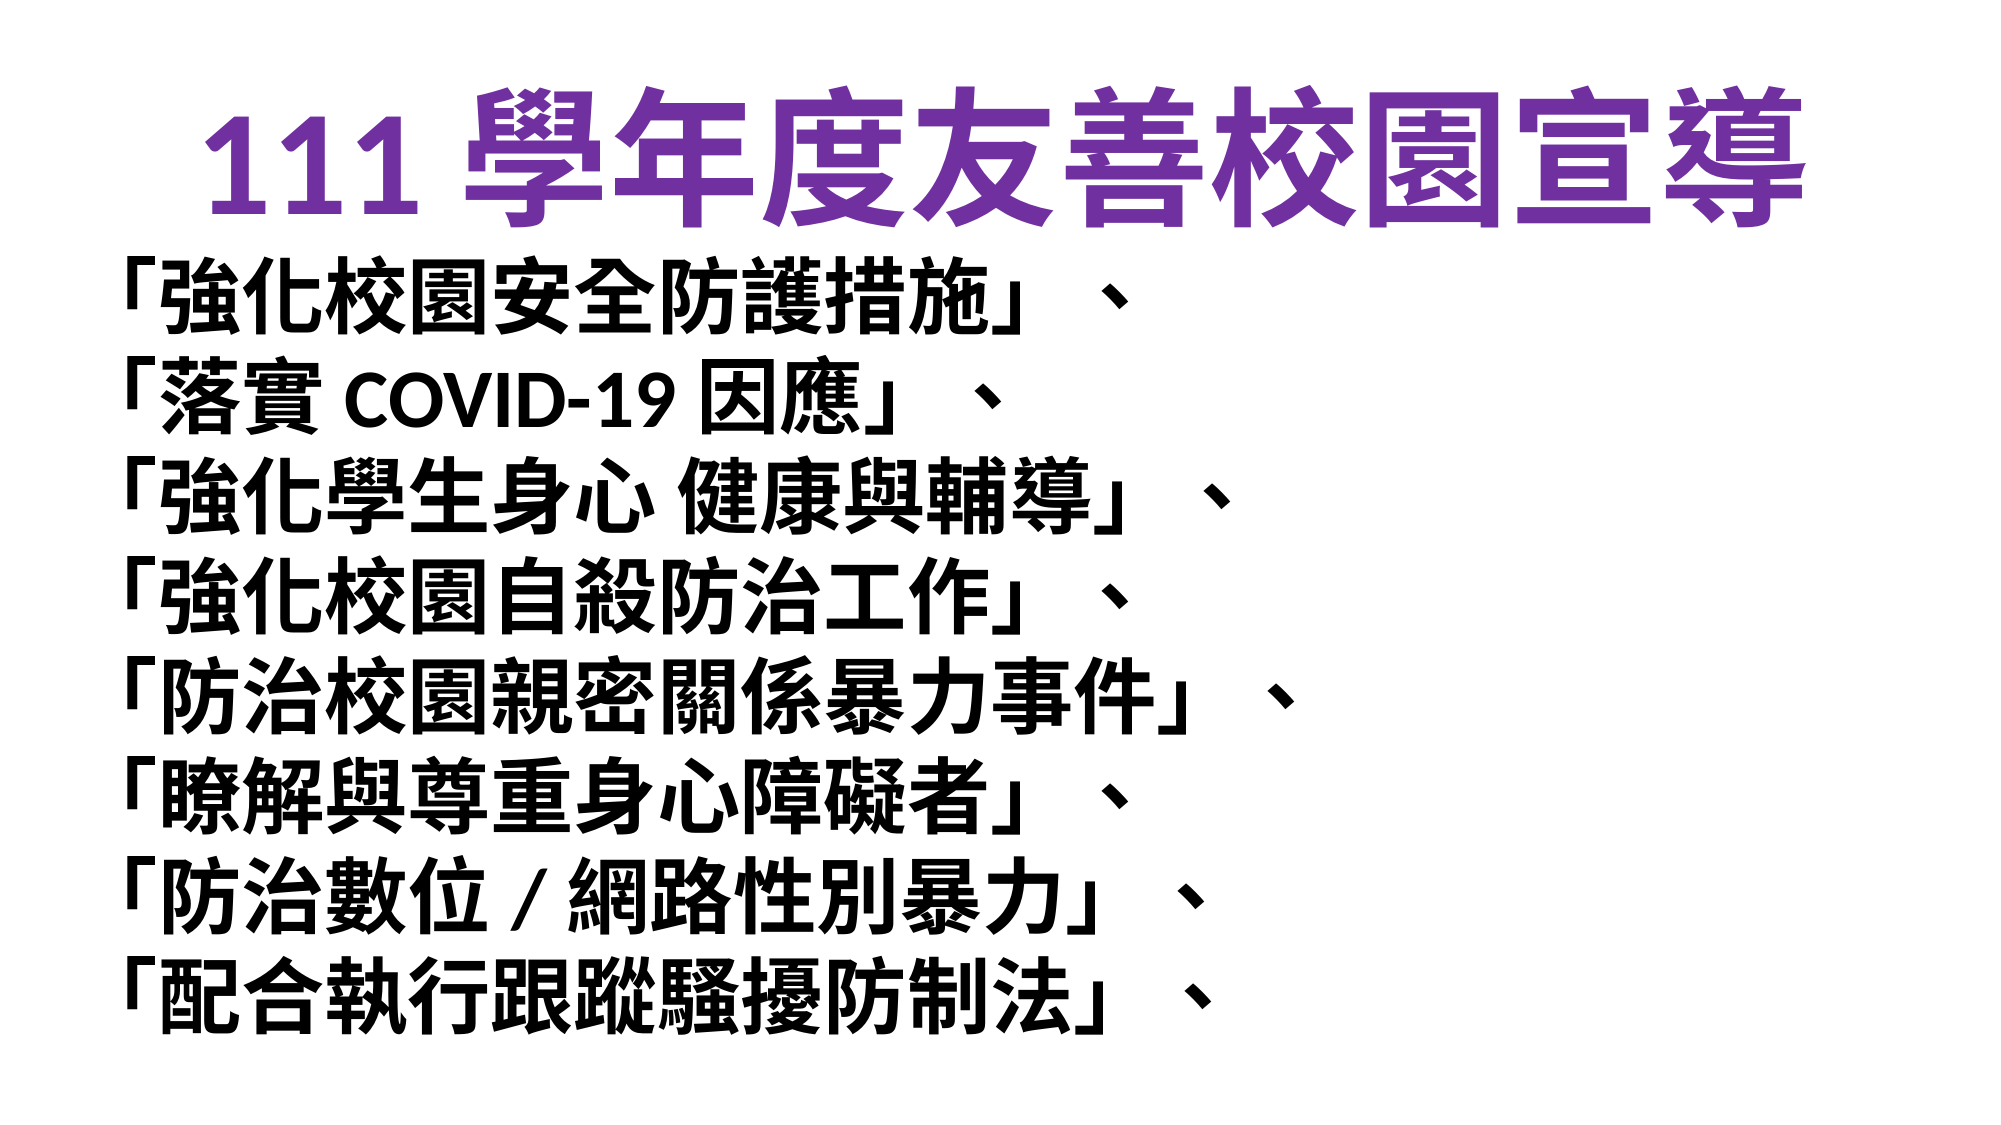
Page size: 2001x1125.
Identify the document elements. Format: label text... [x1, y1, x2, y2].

text_box 111學年度友善校園宣導 「強化校園安全防護措施」、 「落實COVID-19因應」、 「強化學生身心 健康與輔導」、 「強化校園自殺防治工作」、 「防治校園親密關係暴力事件」、 「瞭解與尊重身心障礙者」、 「防治數位/網路性別暴力」、 「配合執行跟蹤騷擾防制法」、 [60, 57, 1945, 1052]
